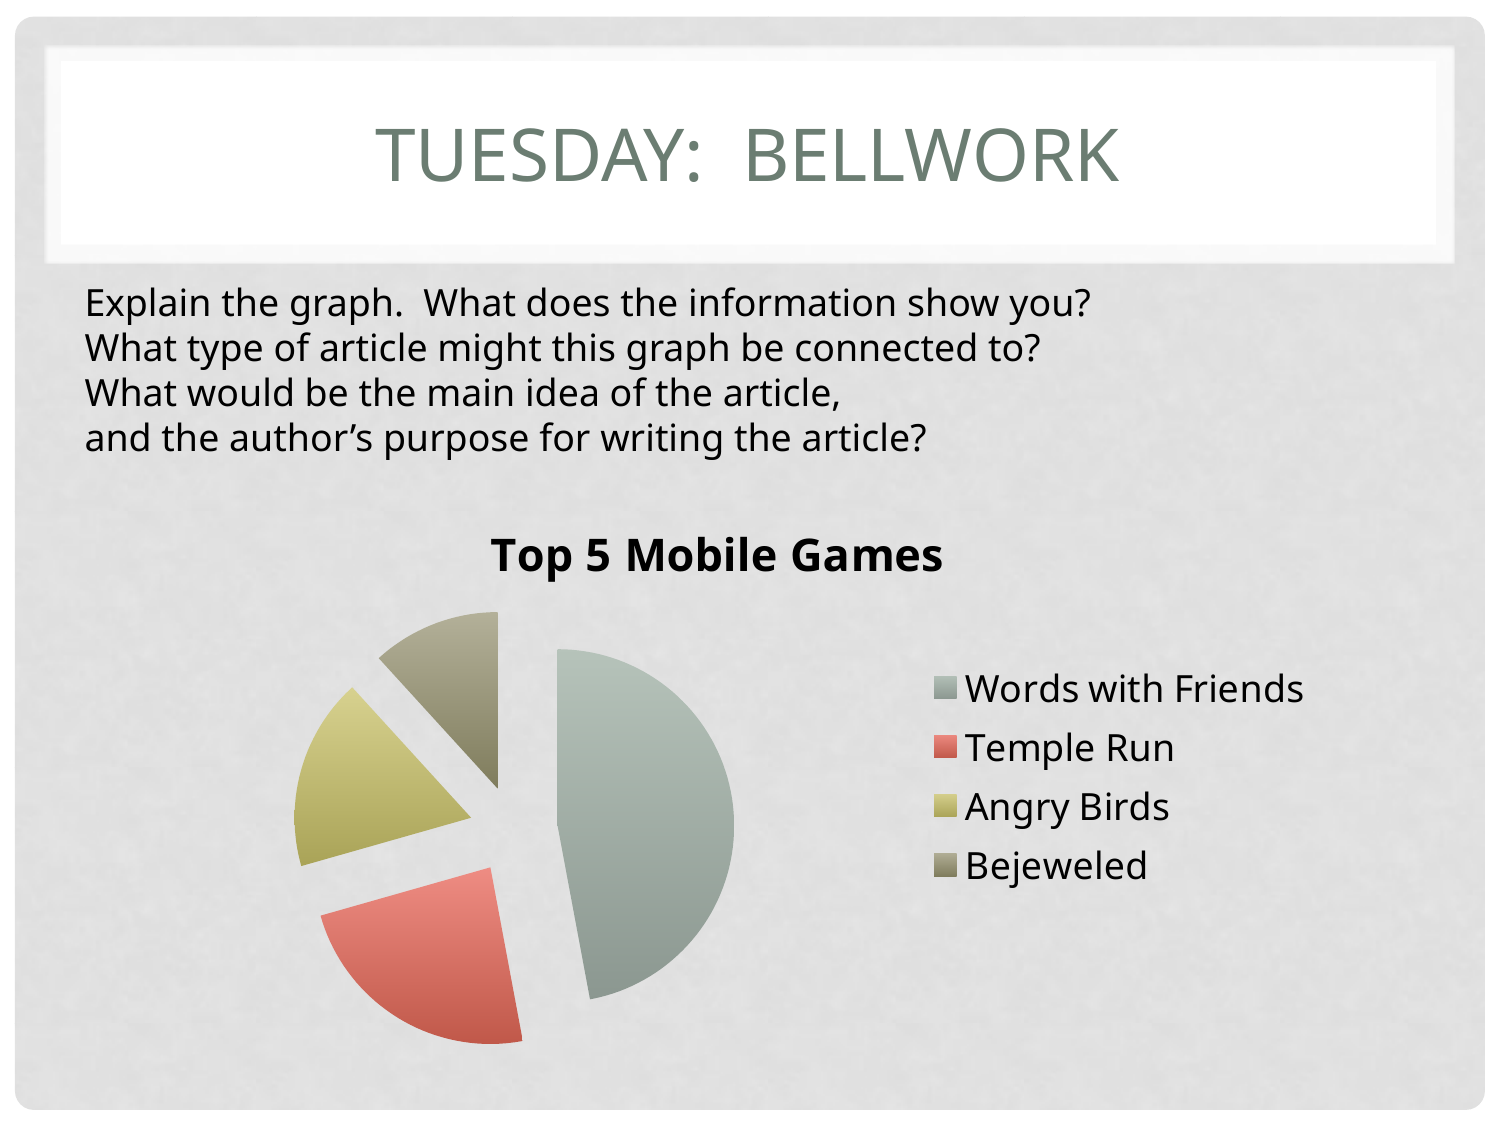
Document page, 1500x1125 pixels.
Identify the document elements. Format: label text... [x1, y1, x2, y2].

title Tuesday: Bellwork [69, 66, 1425, 238]
chart [105, 490, 1330, 1063]
text_box Explain the graph. What does the information show you? What type of article might this graph be connected to? What would be the main idea of the article, and the author’s purpose for writing the article? [69, 271, 1500, 467]
